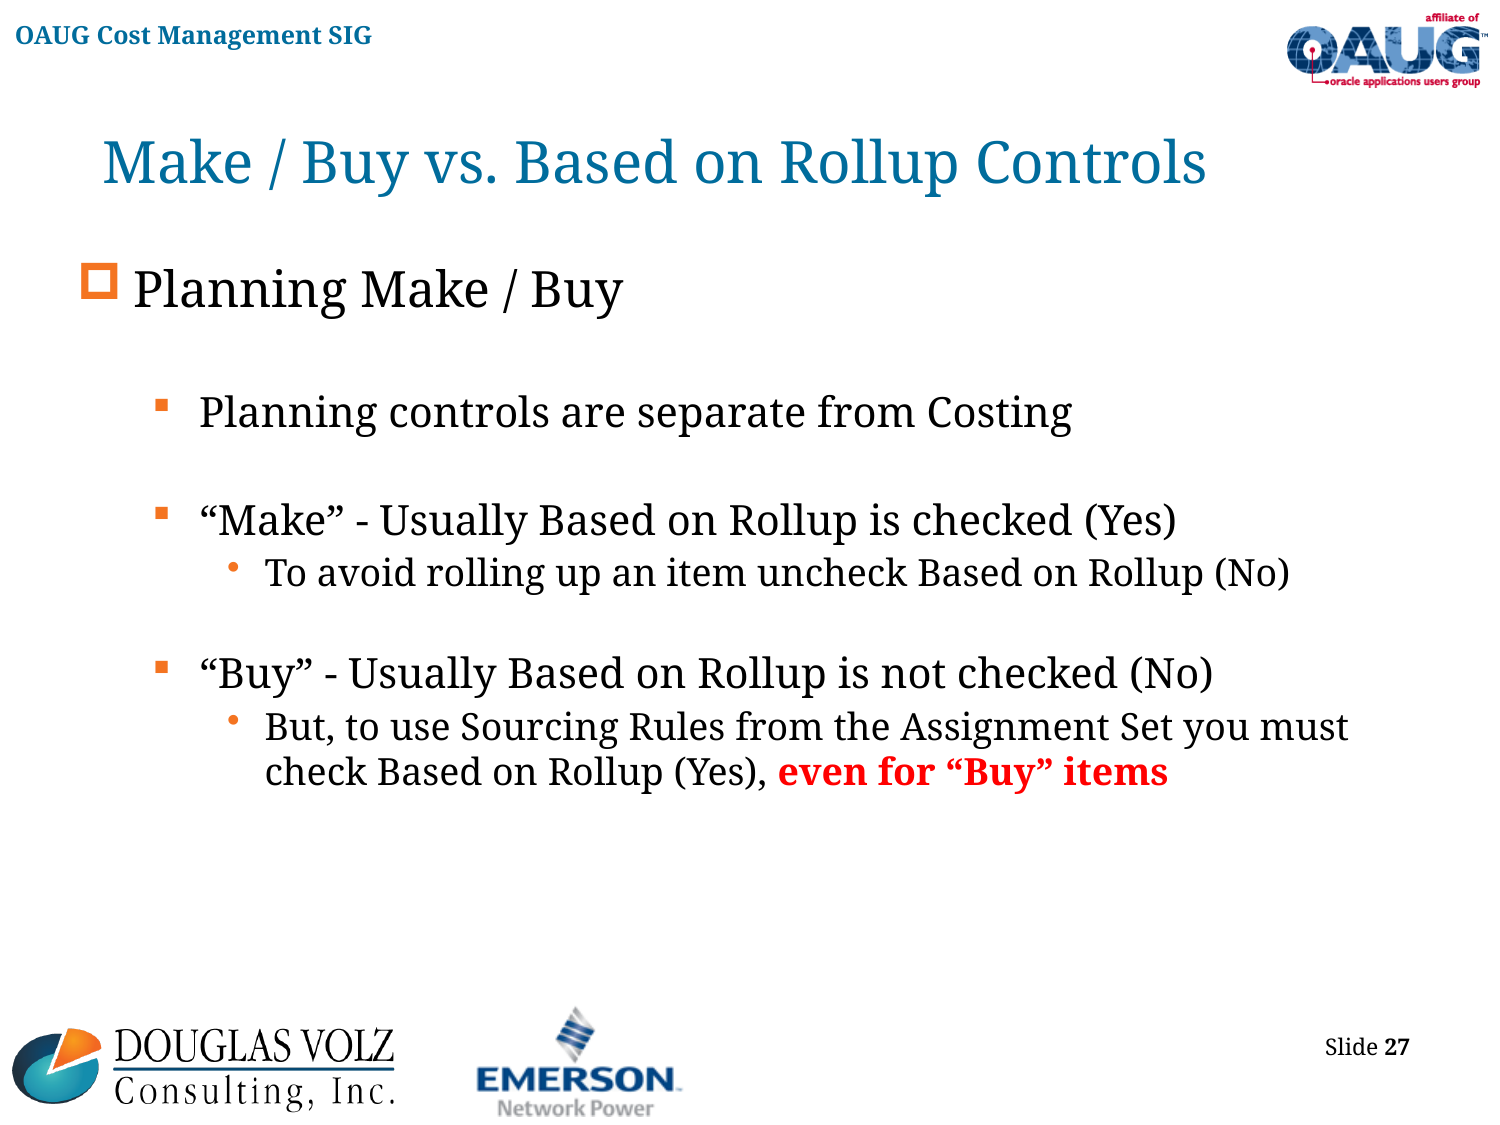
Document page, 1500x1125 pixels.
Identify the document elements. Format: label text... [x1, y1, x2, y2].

picture [12, 1020, 400, 1113]
picture [474, 1004, 685, 1117]
picture [1287, 13, 1488, 88]
text_box Planning Make / Buy Planning controls are separate from Costing “Make” - Usually Based on Rollup is checked (Yes) To avoid rolling up an item uncheck Based on Rollup (No) “Buy” - Usually Based on Rollup is not checked (No) But, to use Sourcing Rules from the Assignment Set you must check Based on Rollup (Yes), even for “Buy” items [62, 249, 1413, 993]
slide_number Slide 27 [1074, 1025, 1425, 1104]
title Make / Buy vs. Based on Rollup Controls [87, 107, 1475, 213]
